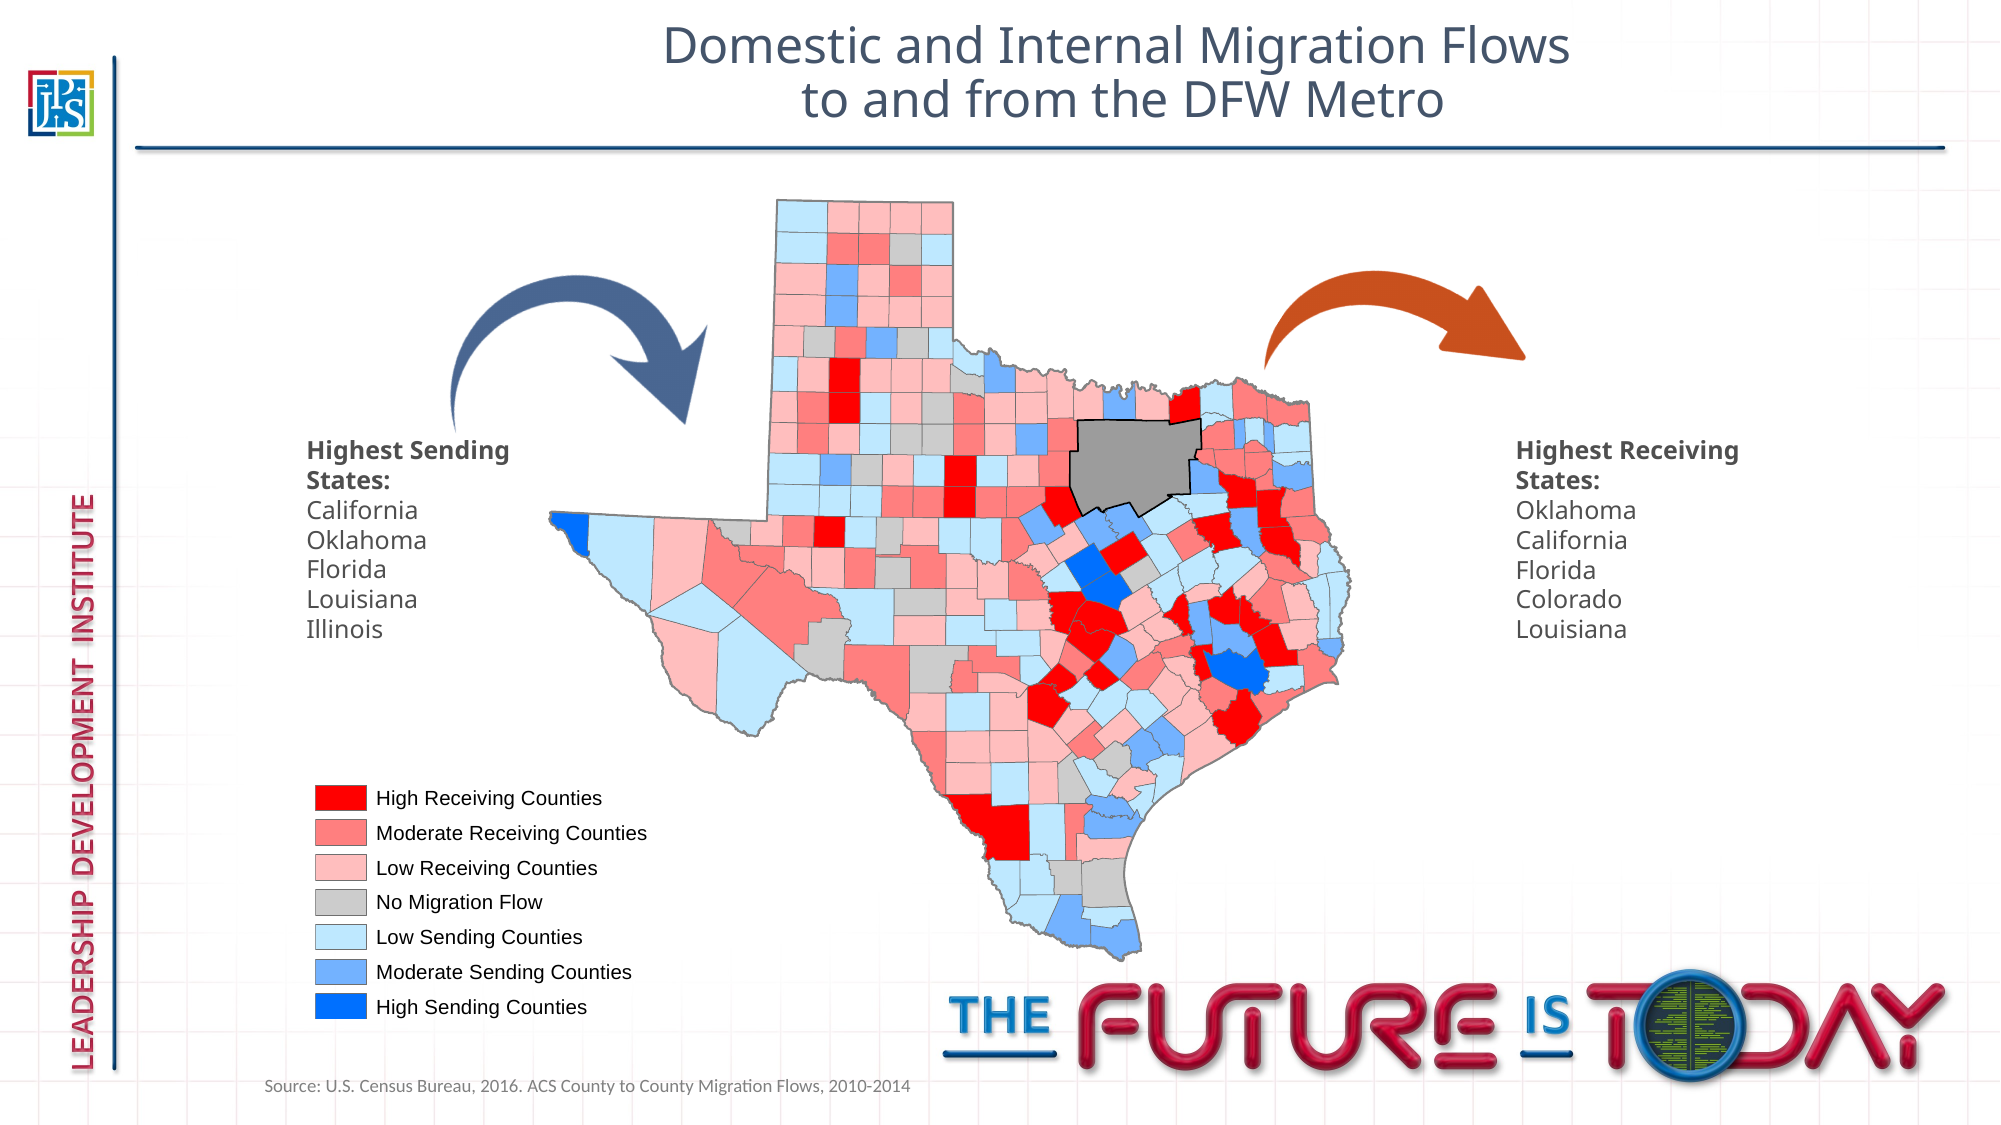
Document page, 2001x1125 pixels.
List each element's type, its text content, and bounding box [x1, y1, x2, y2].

text_box Highest Sending States: California Oklahoma Florida Louisiana Illinois [300, 428, 532, 711]
text_box Source: U.S. Census Bureau, 2016. ACS County to County Migration Flows, 2010-2014 [249, 1066, 1225, 1104]
title Domestic and Internal Migration Flows to and from the DFW Metro [474, 12, 1773, 198]
text_box Highest Receiving States: Oklahoma California Florida Colorado Louisiana [1509, 428, 1816, 709]
picture [0, 0, 2000, 1125]
